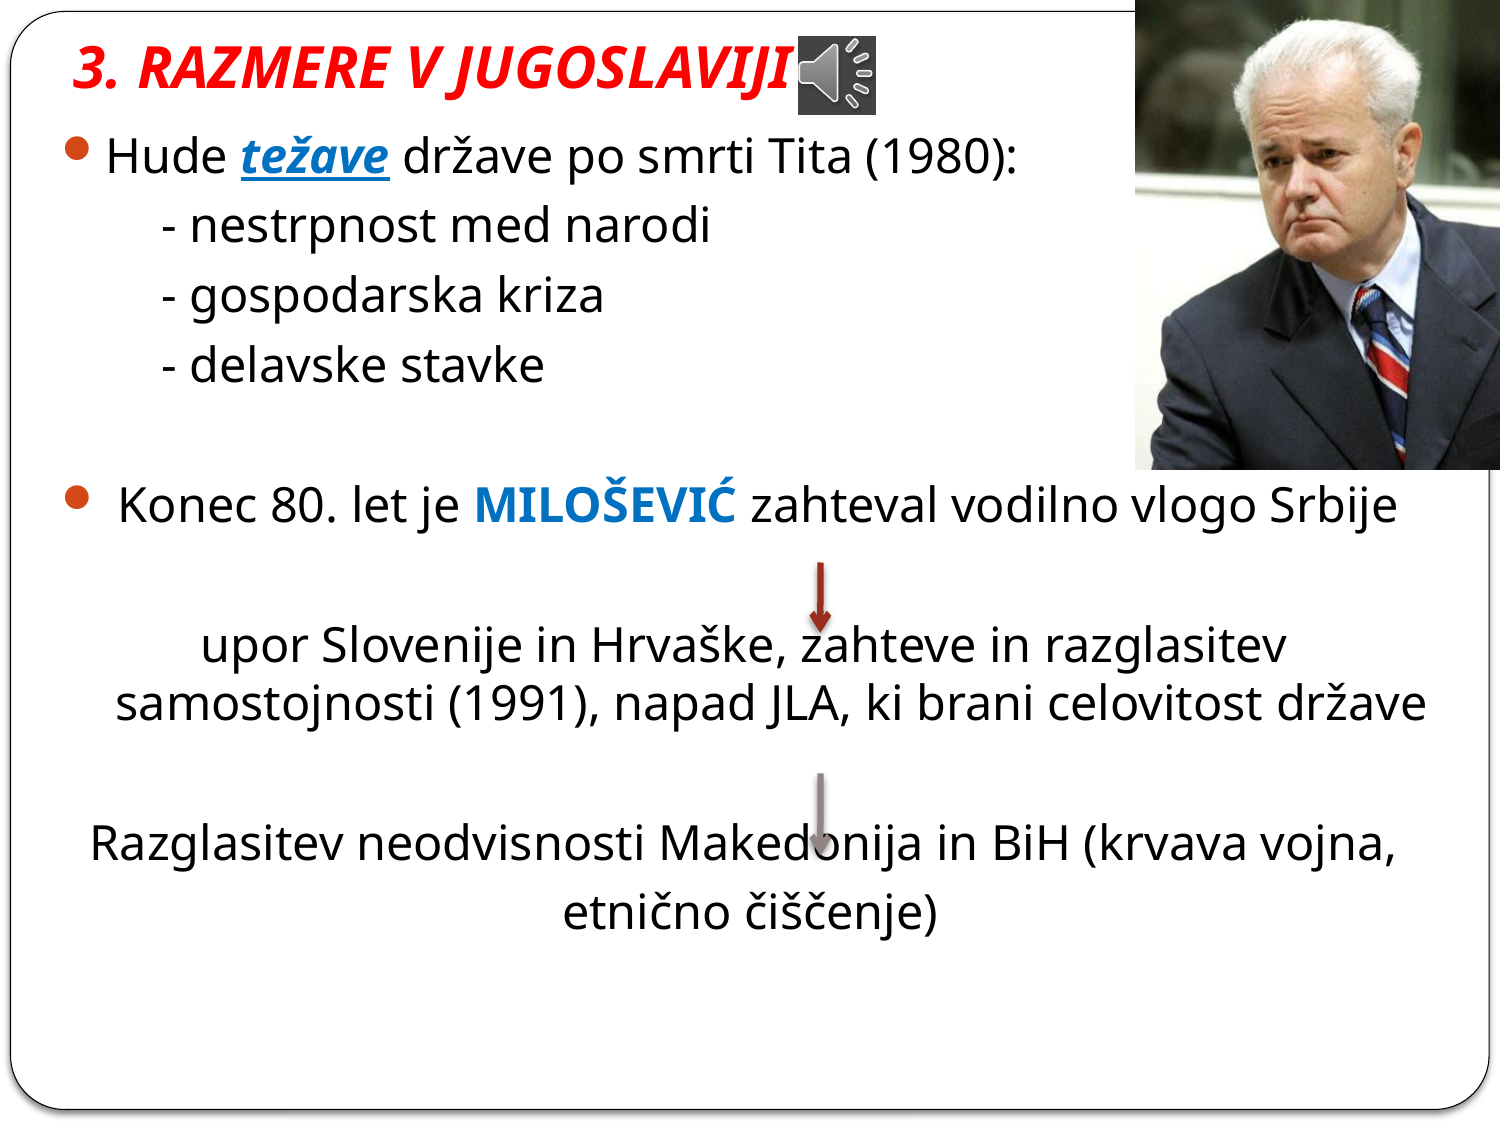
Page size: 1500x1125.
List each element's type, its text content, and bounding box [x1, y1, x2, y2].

picture [1135, 0, 1500, 470]
picture [796, 35, 878, 116]
list Hude težave države po smrti Tita (1980): - nestrpnost med narodi - gospodarska kriza - delavske stavke Konec 80. let je MILOŠEVIĆ zahteval vodilno vlogo Srbije upor Slovenije in Hrvaške, zahteve in razglasitev samostojnosti (1991), napad JLA, ki brani celovitost države Razglasitev neodvisnosti Makedonija in BiH (krvava vojna, etnično čiščenje) [46, 117, 1454, 1125]
title 3. RAZMERE V JUGOSLAVIJI [58, 0, 1132, 116]
